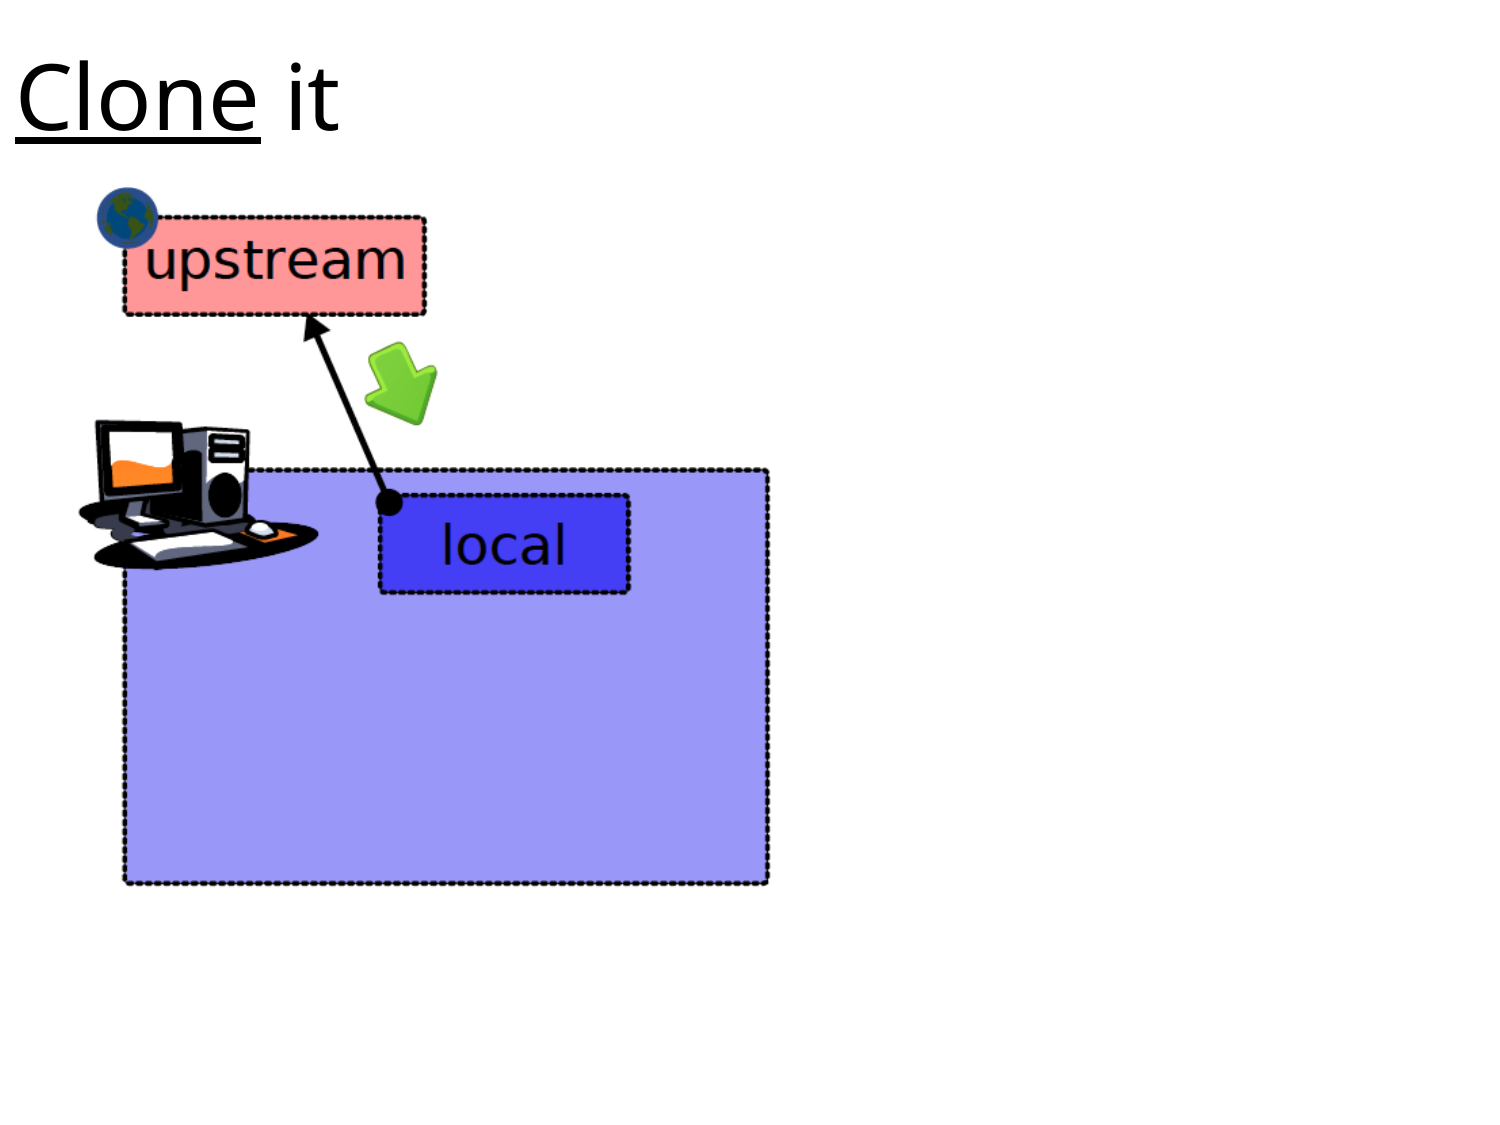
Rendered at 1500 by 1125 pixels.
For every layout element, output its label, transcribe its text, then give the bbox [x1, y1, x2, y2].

title Clone it [0, 0, 1500, 188]
picture [69, 187, 786, 899]
